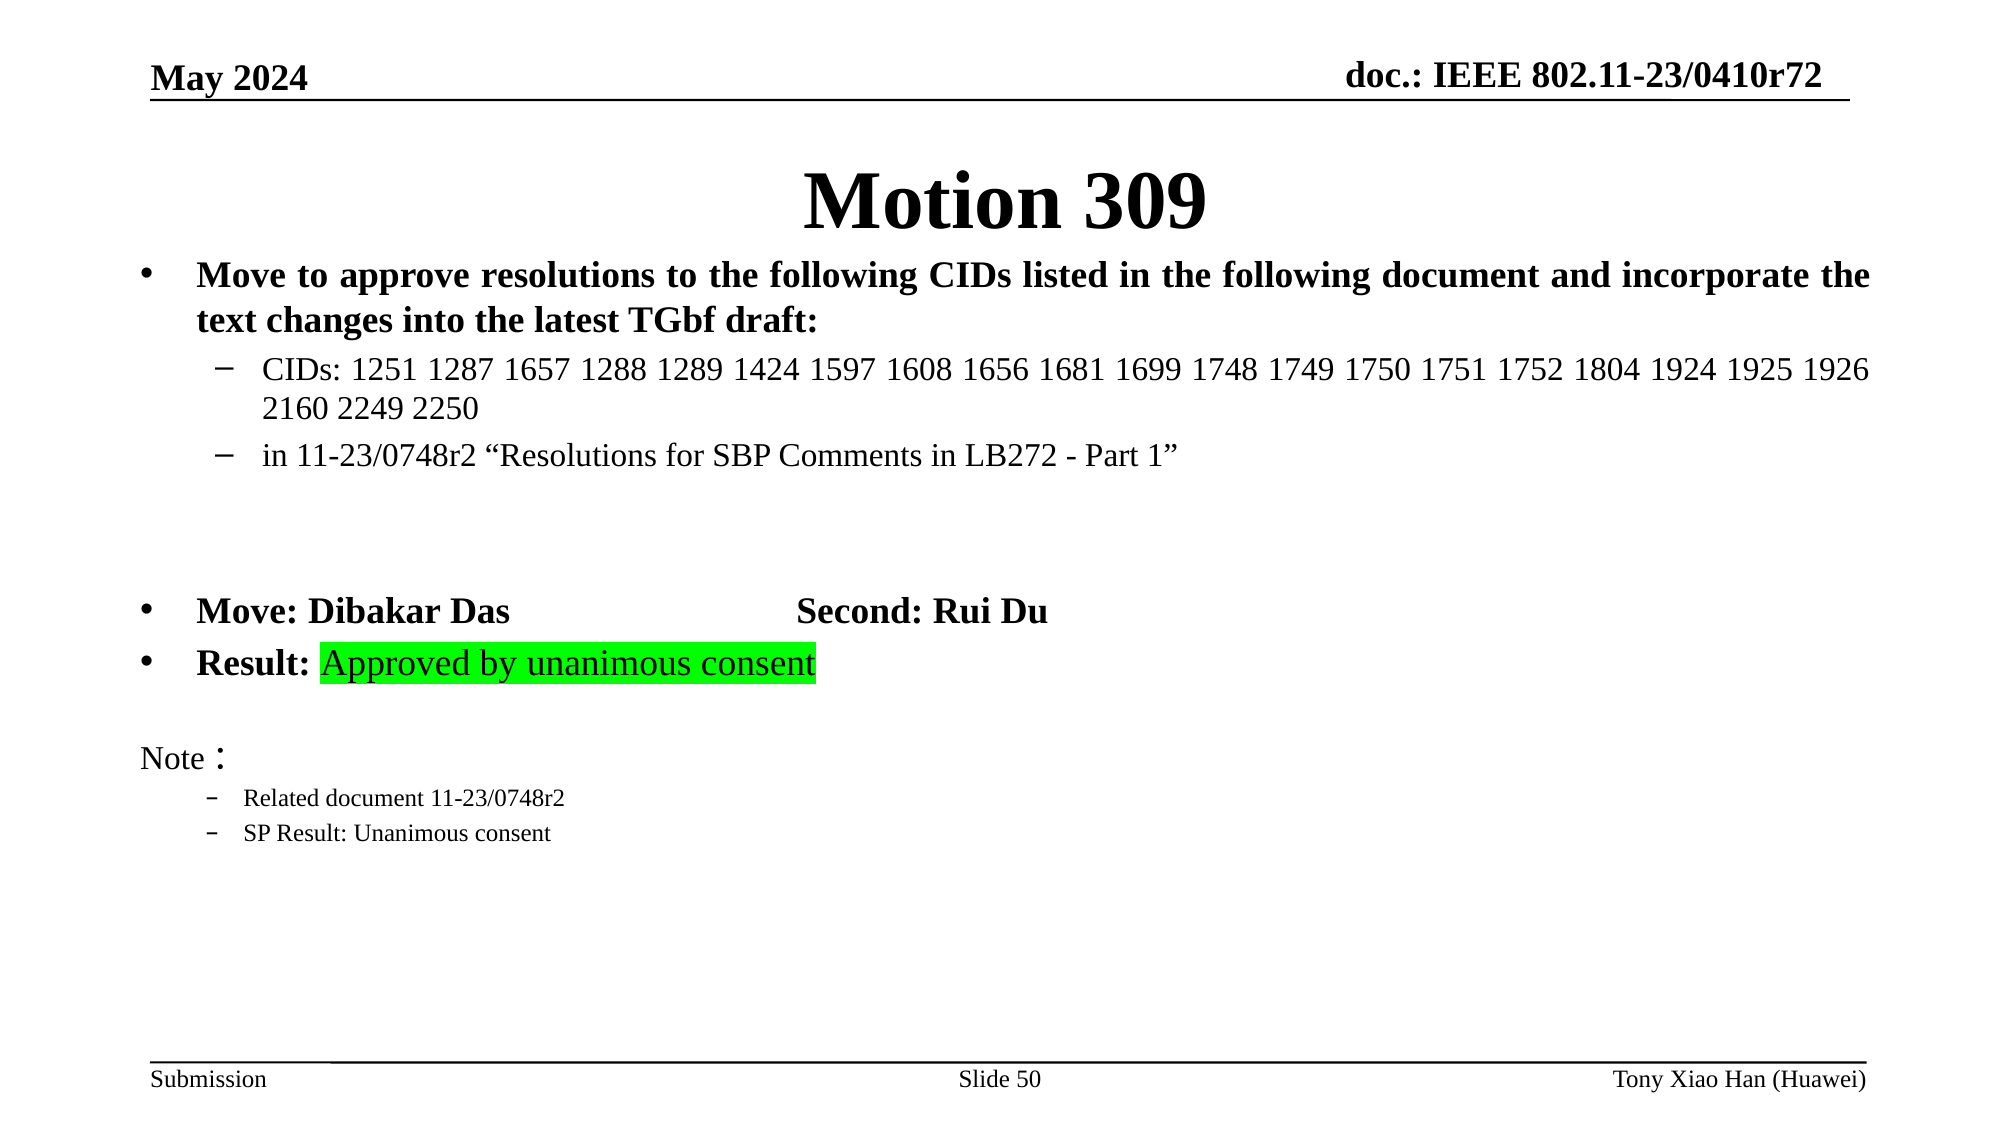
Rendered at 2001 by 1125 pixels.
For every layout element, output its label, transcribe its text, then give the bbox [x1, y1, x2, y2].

text_box Move to approve resolutions to the following CIDs listed in the following document and incorporate the text changes into the latest TGbf draft: CIDs: 1251 1287 1657 1288 1289 1424 1597 1608 1656 1681 1699 1748 1749 1750 1751 1752 1804 1924 1925 1926 2160 2249 2250 in 11-23/0748r2 “Resolutions for SBP Comments in LB272 - Part 1” Move: Dibakar Das Second: Rui Du Result: Approved by unanimous consent Note： Related document 11-23/0748r2 SP Result: Unanimous consent [125, 212, 1888, 900]
text_box Motion 309 [368, 137, 1644, 212]
